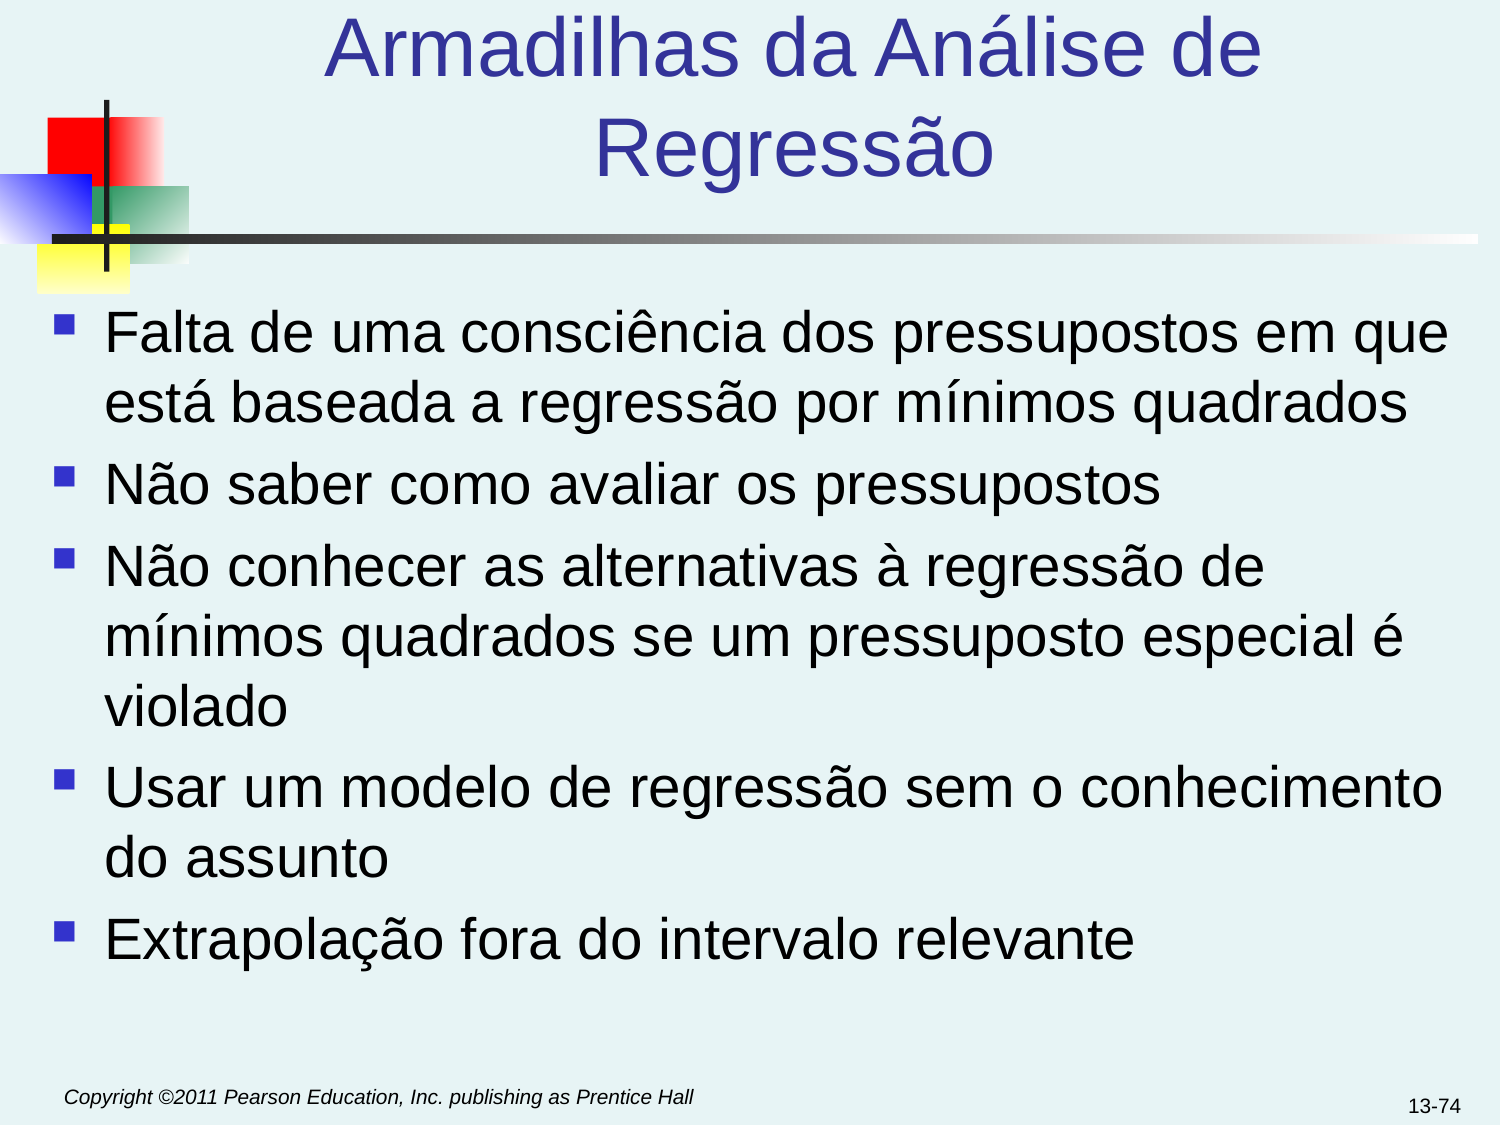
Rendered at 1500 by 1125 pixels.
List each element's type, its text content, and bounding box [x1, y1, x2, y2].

list Falta de uma consciência dos pressupostos em que está baseada a regressão por mínimos quadrados Não saber como avaliar os pressupostos Não conhecer as alternativas à regressão de mínimos quadrados se um pressuposto especial é violado Usar um modelo de regressão sem o conhecimento do assunto Extrapolação fora do intervalo relevante [37, 287, 1500, 994]
slide_number 13-74 [1124, 1071, 1476, 1125]
title Armadilhas da Análise de Regressão [188, 37, 1400, 200]
